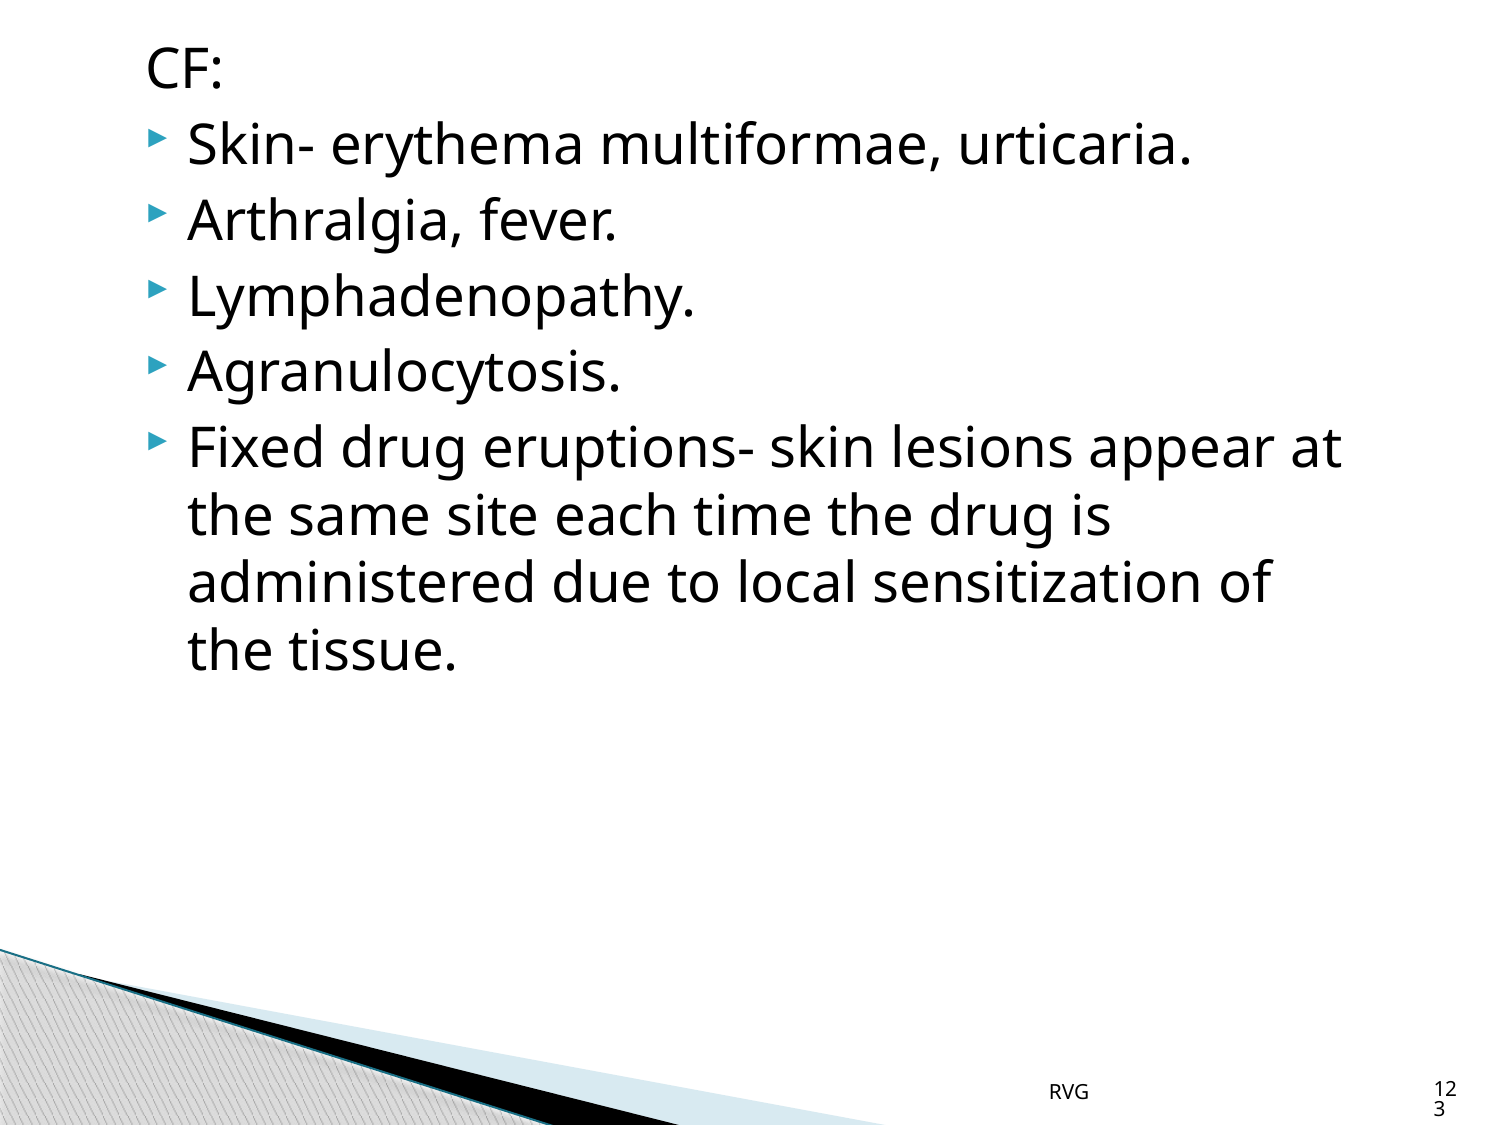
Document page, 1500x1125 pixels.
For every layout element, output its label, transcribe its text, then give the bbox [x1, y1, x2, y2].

slide_number 123 [1418, 1051, 1479, 1112]
list CF: Skin- erythema multiformae, urticaria. Arthralgia, fever. Lymphadenopathy. Agranulocytosis. Fixed drug eruptions- skin lesions appear at the same site each time the drug is administered due to local sensitization of the tissue. [112, 24, 1375, 900]
footer RVG [718, 1051, 1105, 1112]
